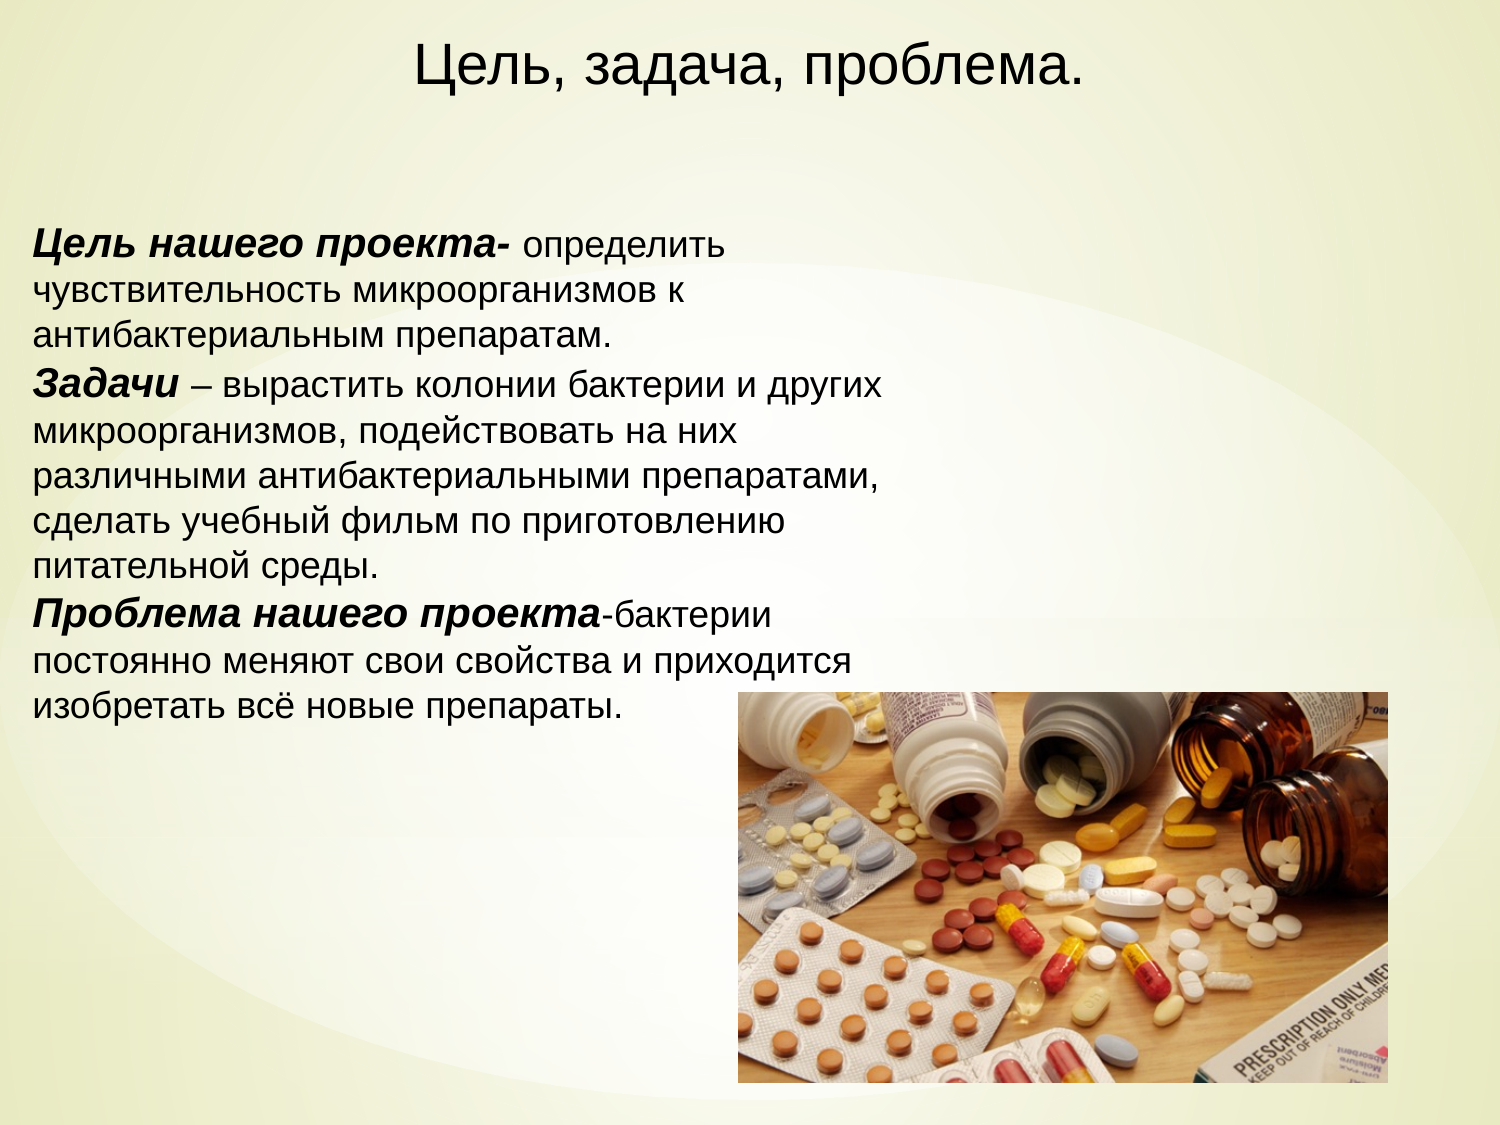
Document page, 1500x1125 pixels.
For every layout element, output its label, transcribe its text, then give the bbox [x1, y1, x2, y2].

text_box Цель нашего проекта- определить чувствительность микроорганизмов к антибактериальным препаратам. Задачи – вырастить колонии бактерии и других микроорганизмов, подействовать на них различными антибактериальными препаратами, сделать учебный фильм по приготовлению питательной среды. Проблема нашего проекта-бактерии постоянно меняют свои свойства и приходится изобретать всё новые препараты. [17, 208, 922, 733]
text_box Цель, задача, проблема. [0, 19, 1500, 104]
picture [737, 692, 1389, 1083]
